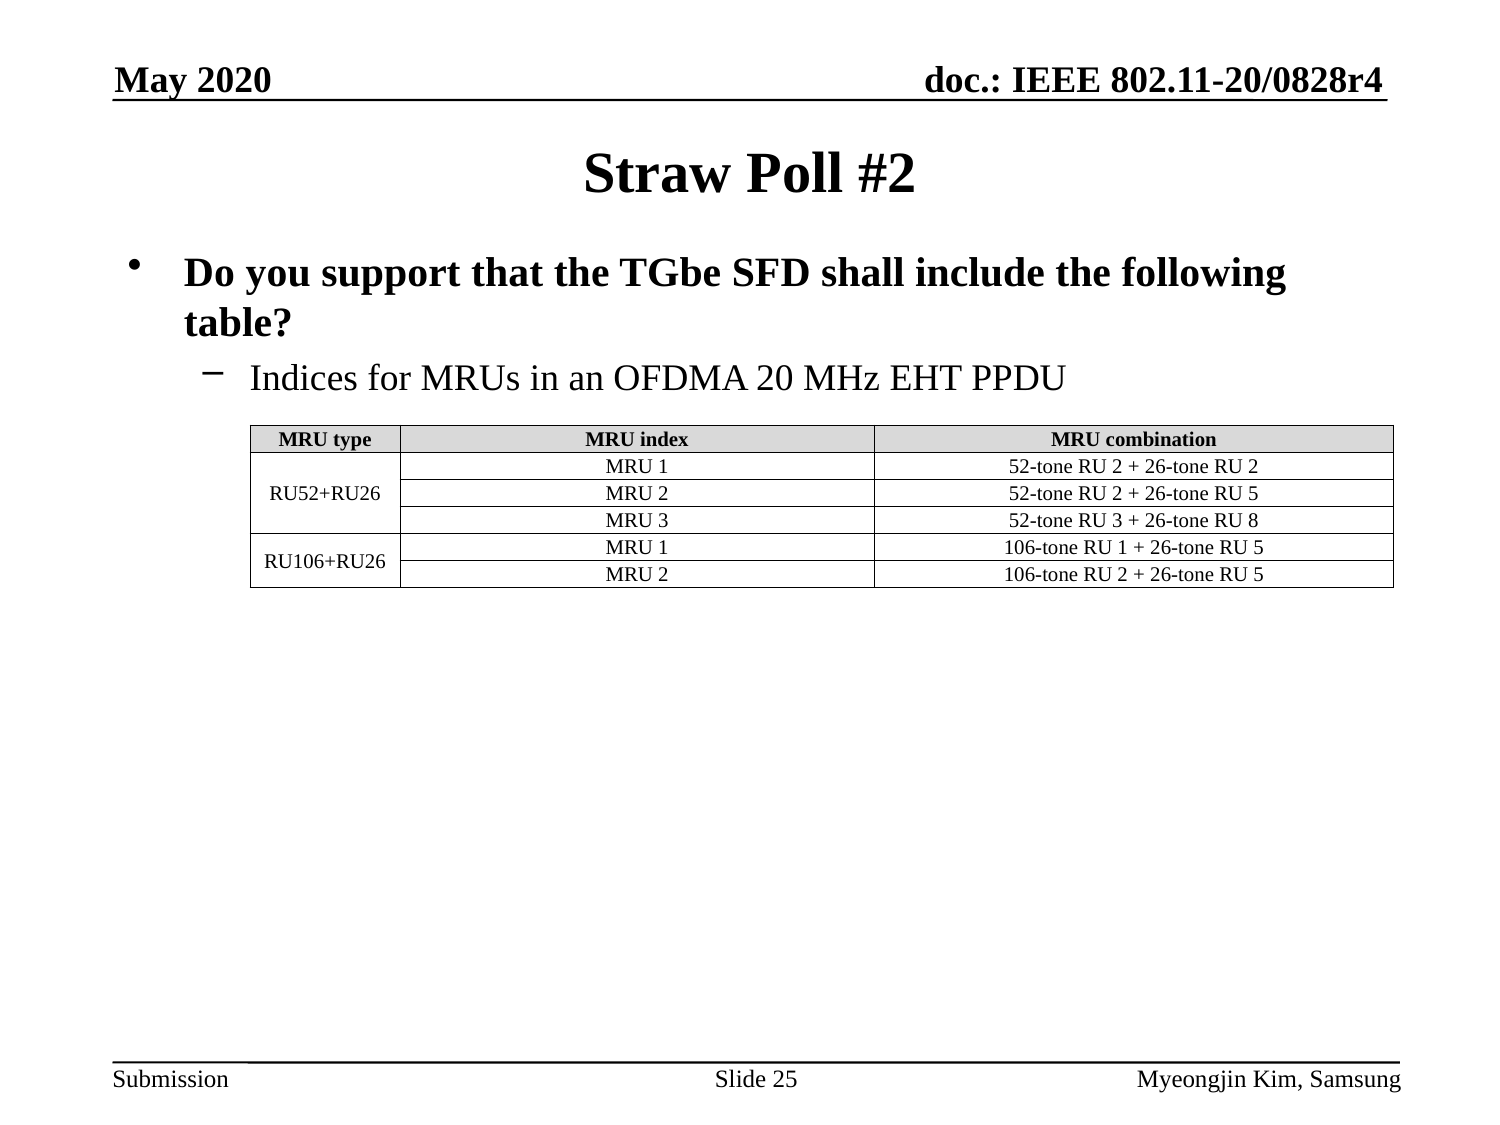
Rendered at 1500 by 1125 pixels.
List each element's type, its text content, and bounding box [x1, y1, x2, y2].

table_cell 52-tone RU 3 + 26-tone RU 8 [875, 507, 1393, 533]
table_cell MRU 1 [401, 453, 874, 479]
table_header MRU combination [875, 426, 1393, 452]
table_header MRU type [251, 426, 400, 452]
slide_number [114, 54, 309, 101]
slide_number Slide 25 [712, 1061, 800, 1093]
table_cell 106-tone RU 2 + 26-tone RU 5 [875, 561, 1393, 587]
table_cell MRU 3 [401, 507, 874, 533]
table_cell RU52+RU26 [251, 453, 400, 533]
table_header MRU index [401, 426, 874, 452]
title Straw Poll #2 [112, 112, 1388, 226]
table_cell 106-tone RU 1 + 26-tone RU 5 [875, 534, 1393, 560]
table_cell RU106+RU26 [251, 534, 400, 587]
table_cell MRU 1 [401, 534, 874, 560]
list Do you support that the TGbe SFD shall include the following table? Indices for MRUs in an OFDMA 20 MHz EHT PPDU [112, 237, 1388, 1001]
footer Myeongjin Kim, Samsung [1130, 1061, 1402, 1093]
table_cell MRU 2 [401, 561, 874, 587]
table_cell 52-tone RU 2 + 26-tone RU 2 [875, 453, 1393, 479]
table_cell MRU 2 [401, 480, 874, 506]
table_cell 52-tone RU 2 + 26-tone RU 5 [875, 480, 1393, 506]
